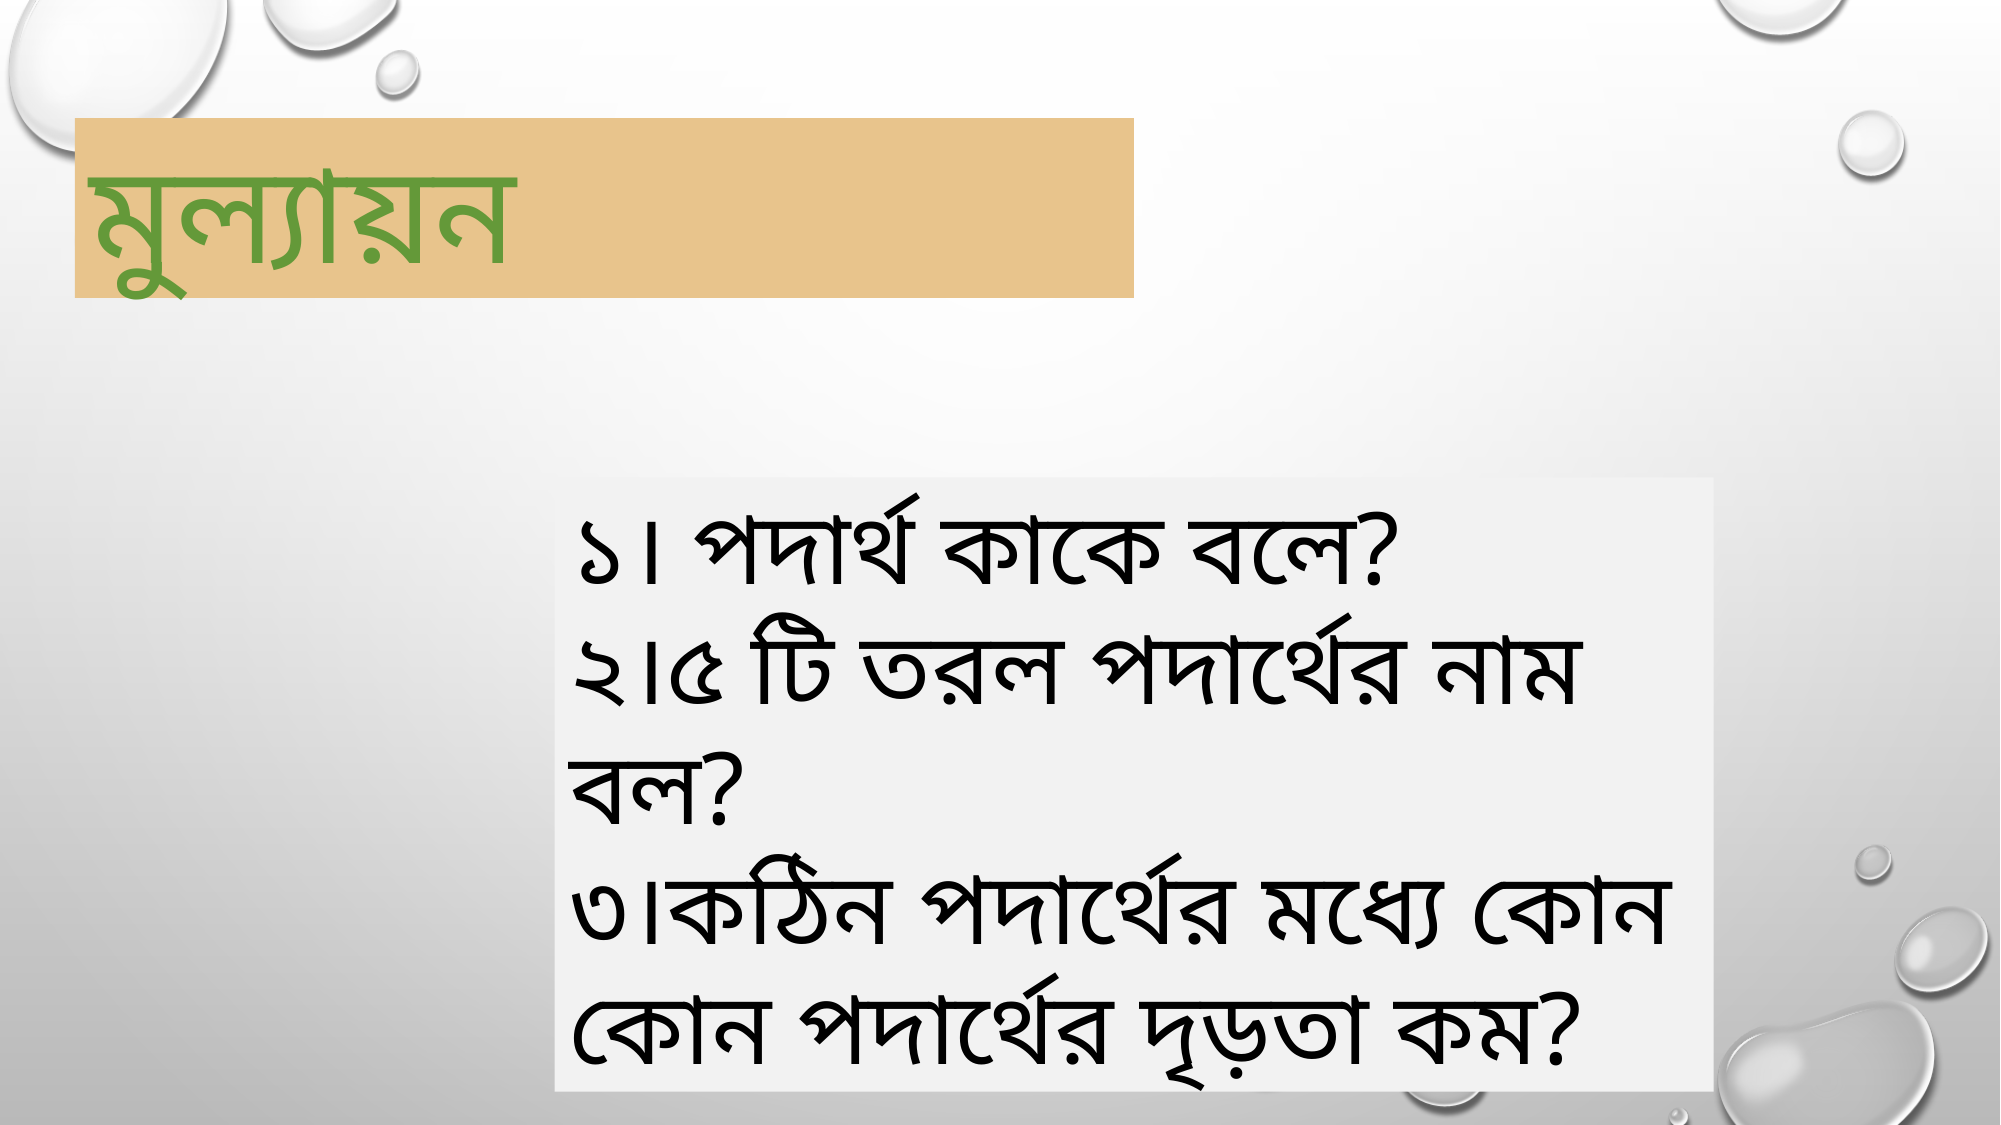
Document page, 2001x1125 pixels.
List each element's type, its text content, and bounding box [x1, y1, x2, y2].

text_box ১। পদার্থ কাকে বলে? ২।৫ টি তরল পদার্থের নাম বল? ৩।কঠিন পদার্থের মধ্যে কোন কোন পদার্থের দৃড়তা কম? [554, 477, 1714, 1092]
text_box মুল্যায়ন [74, 118, 1134, 298]
picture [0, 0, 2000, 1125]
